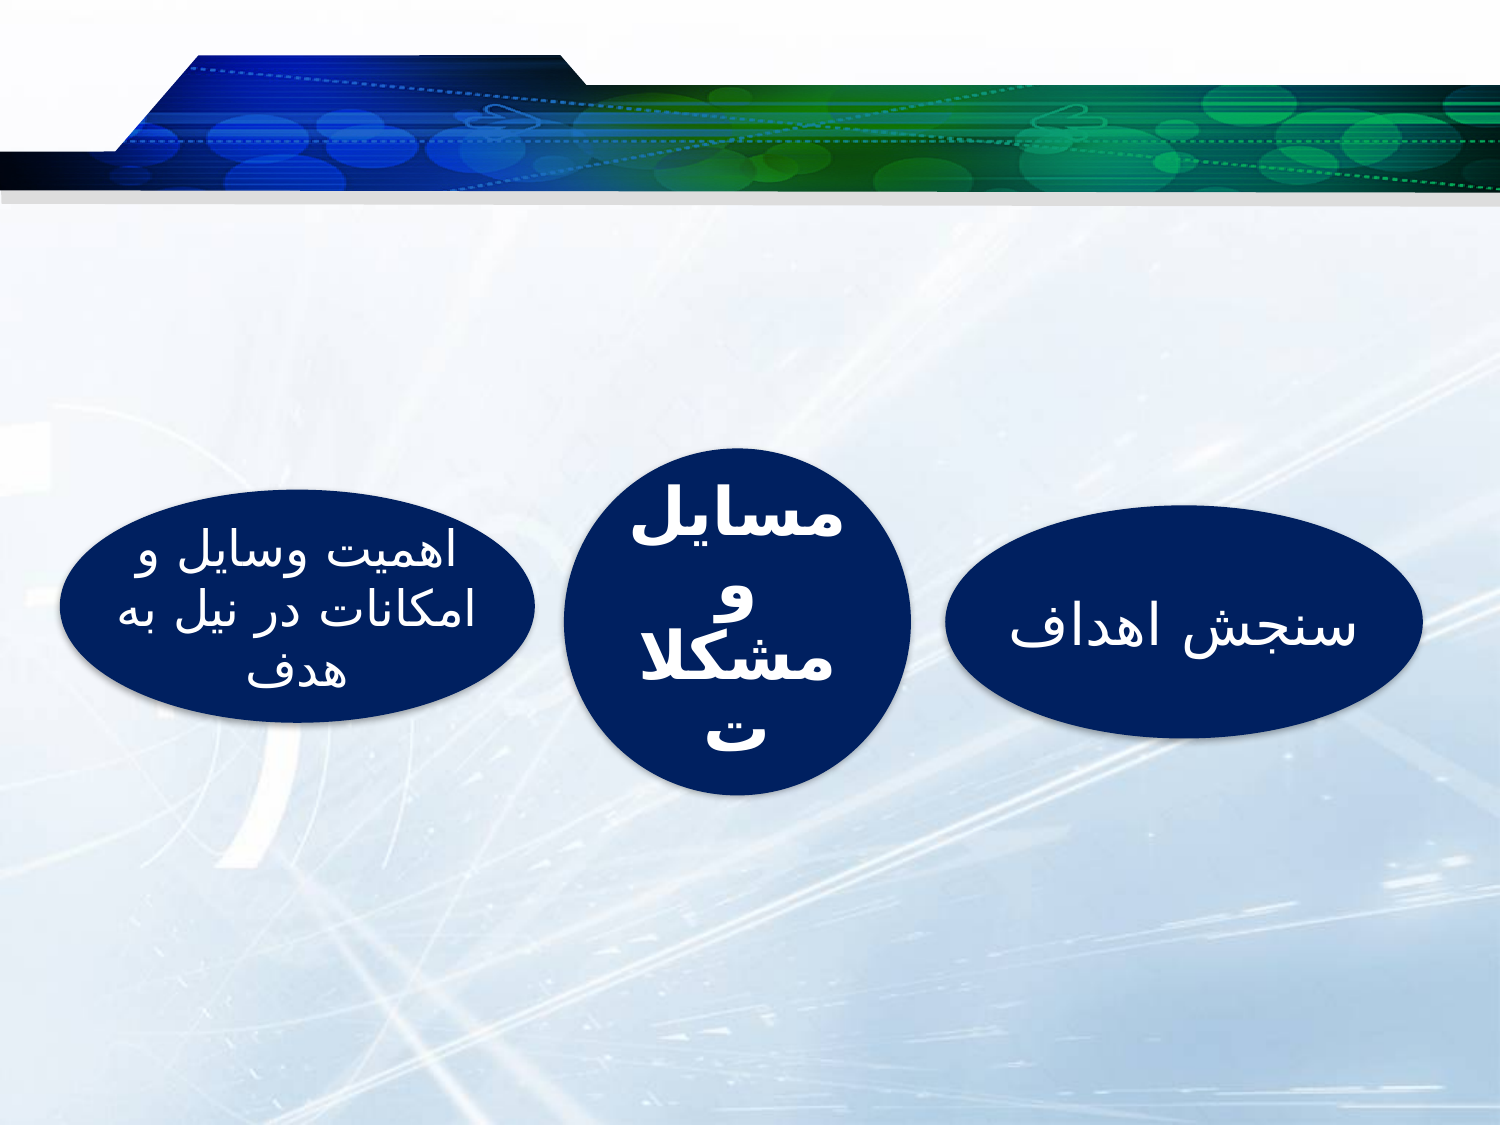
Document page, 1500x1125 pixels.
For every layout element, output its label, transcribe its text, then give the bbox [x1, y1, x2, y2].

text_box سنجش اهداف [945, 505, 1423, 739]
text_box اهمیت وسایل و امکانات در نیل به هدف [59, 489, 535, 723]
text_box مسایل و مشکلات [563, 448, 911, 796]
picture [0, 0, 1500, 1125]
